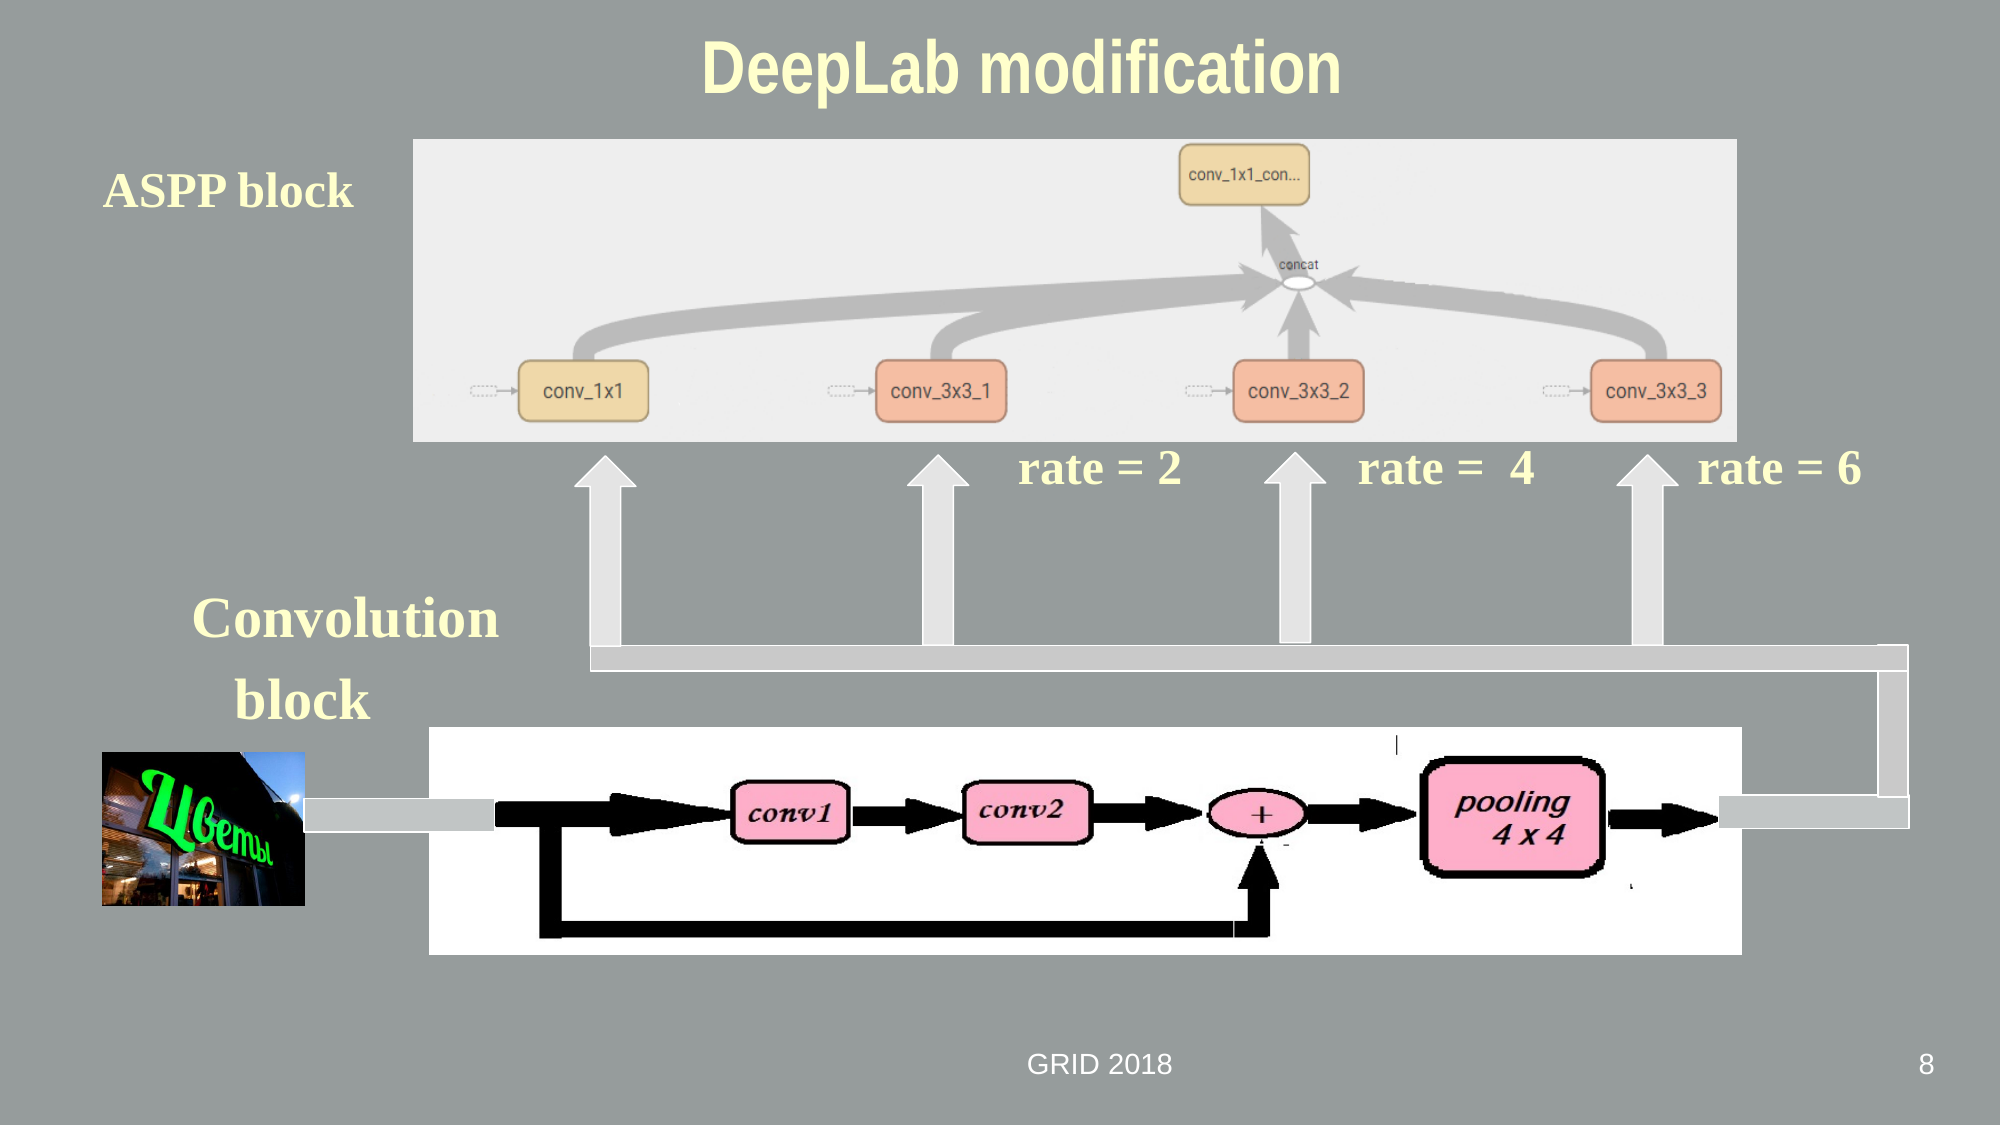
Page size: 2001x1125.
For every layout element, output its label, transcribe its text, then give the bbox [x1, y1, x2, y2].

text_box [1617, 454, 1679, 646]
title DeepLab modification [304, 37, 1742, 113]
text_box [1878, 671, 1908, 797]
picture [428, 727, 1742, 956]
text_box [1747, 795, 1910, 829]
text_box [1264, 452, 1326, 643]
text_box [309, 798, 423, 833]
picture [102, 751, 305, 906]
list ASPP block rate = 2 rate = 4 rate = 6 Convolution block [31, 149, 1935, 1038]
picture [412, 139, 1738, 443]
text_box [574, 455, 636, 647]
footer GRID 2018 [783, 1038, 1417, 1100]
slide_number 8 [1533, 1025, 1950, 1100]
text_box [907, 454, 969, 646]
text_box [837, 1038, 1313, 1075]
text_box [590, 645, 1908, 671]
